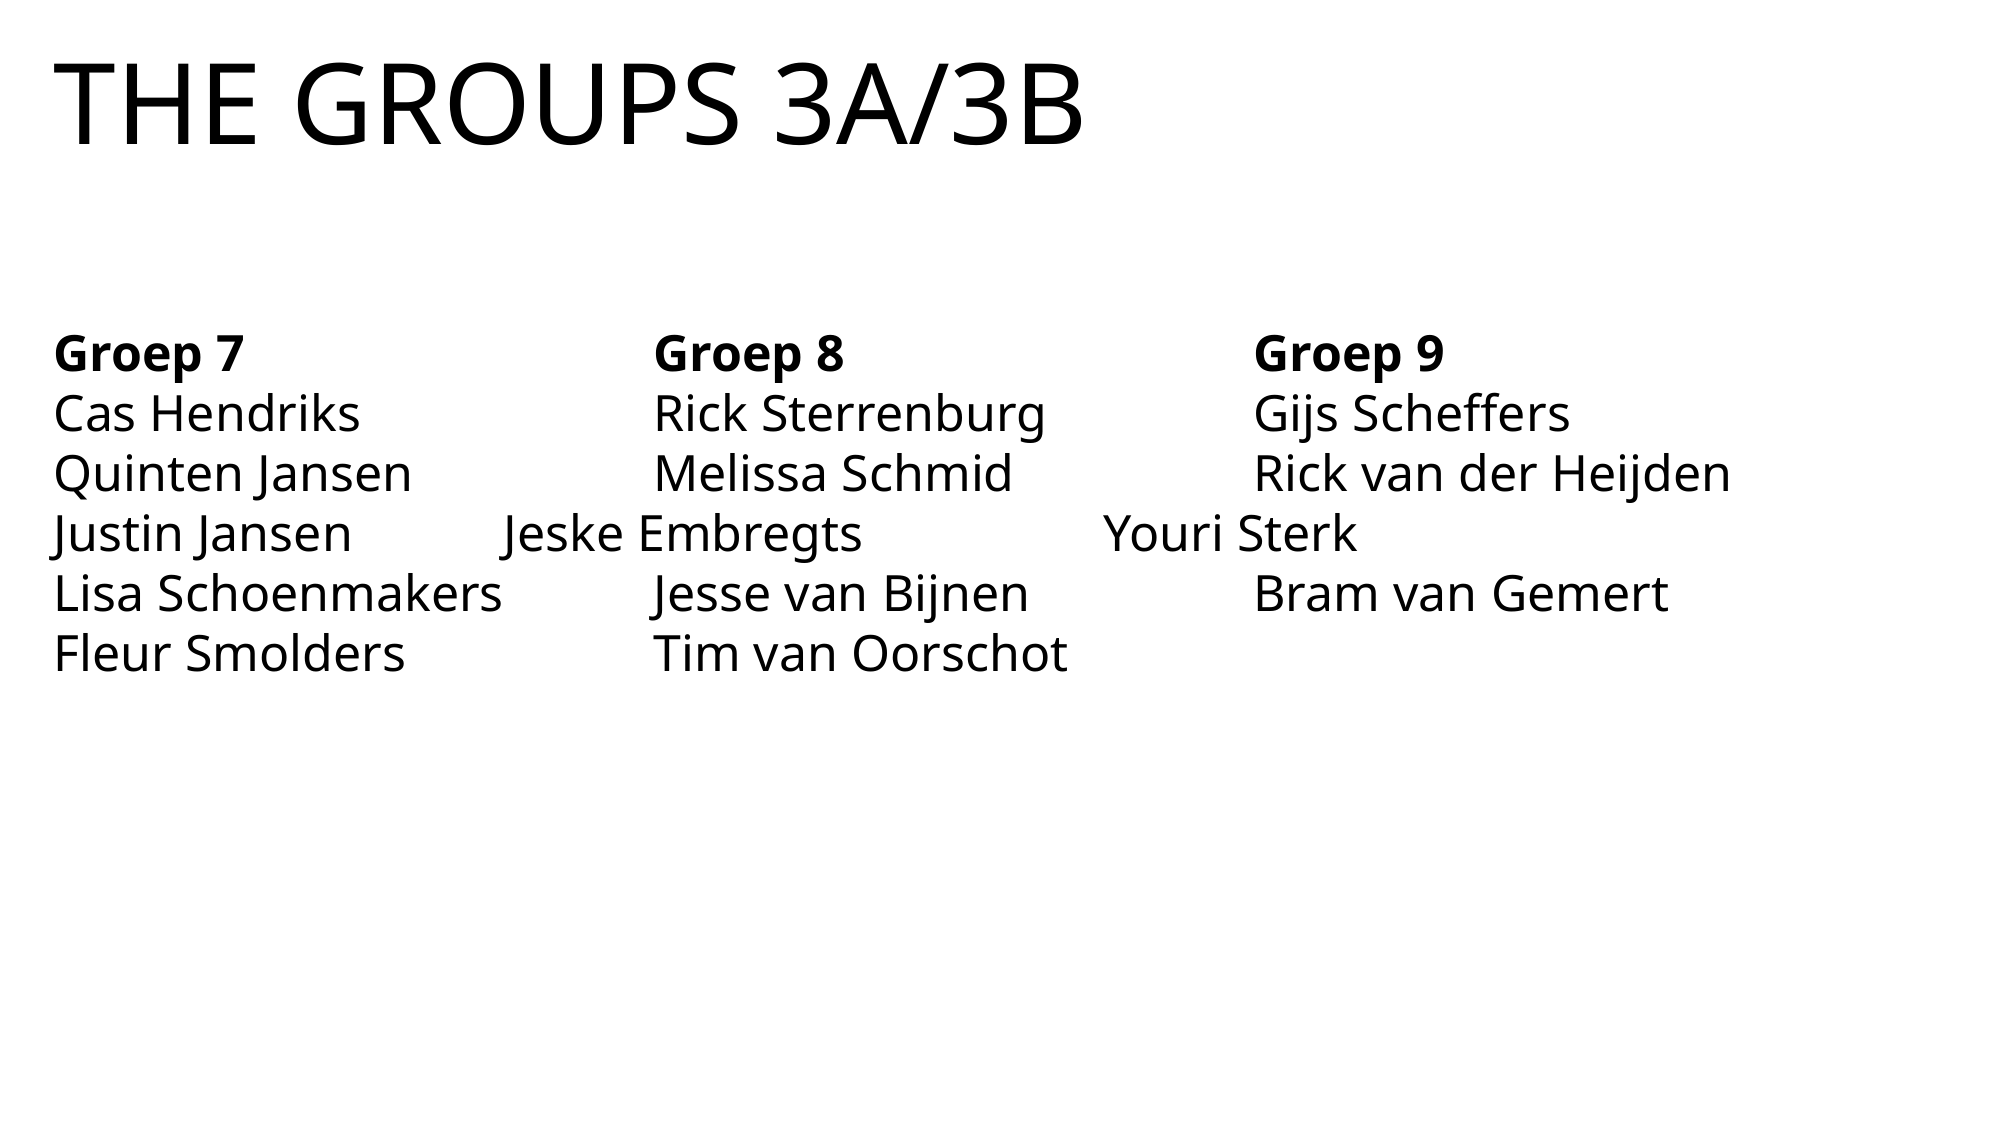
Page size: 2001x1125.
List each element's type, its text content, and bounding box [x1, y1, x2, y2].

text_box Groep 7 Groep 8 Groep 9 Cas Hendriks Rick Sterrenburg Gijs Scheffers Quinten Jansen Melissa Schmid Rick van der Heijden Justin Jansen Jeske Embregts Youri Sterk Lisa Schoenmakers Jesse van Bijnen Bram van Gemert Fleur Smolders Tim van Oorschot [38, 253, 2000, 689]
title The Groups 3A/3B [38, 0, 1603, 175]
